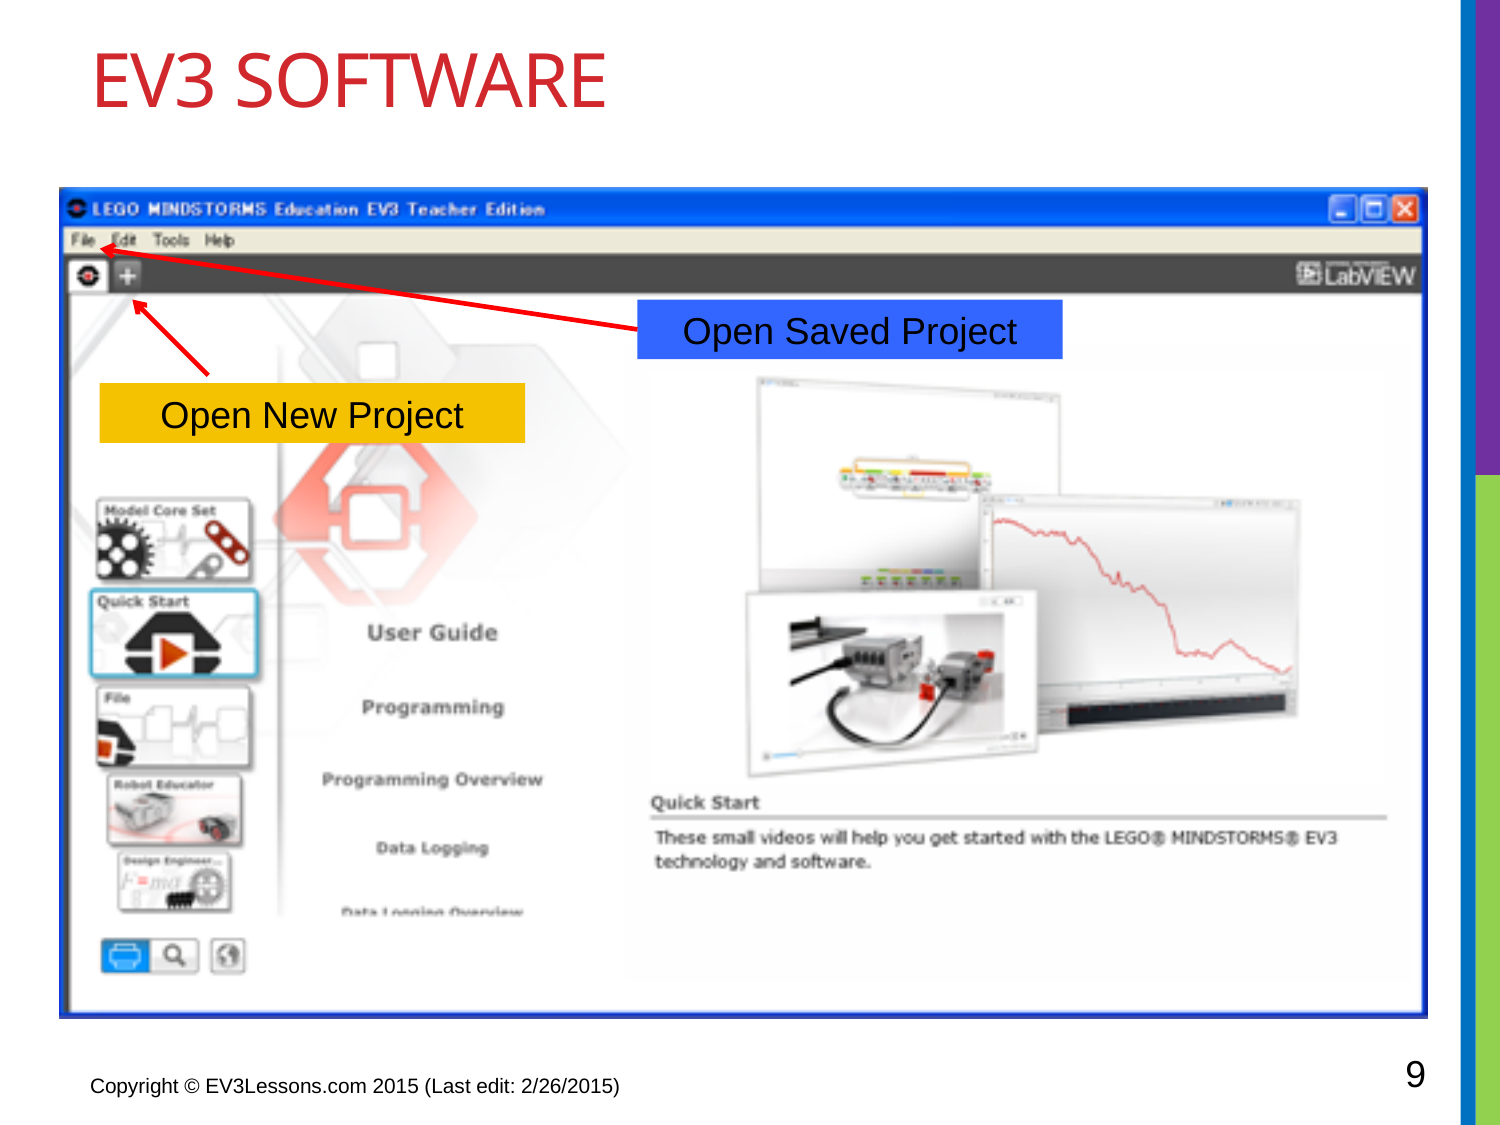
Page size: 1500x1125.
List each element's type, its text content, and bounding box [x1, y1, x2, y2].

footer Copyright © EV3Lessons.com 2015 (Last edit: 2/26/2015) [75, 1065, 638, 1112]
title EV3 Software [75, 25, 1428, 181]
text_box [131, 335, 209, 376]
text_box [99, 248, 638, 331]
slide_number 9 [1390, 1042, 1500, 1103]
picture [58, 186, 1429, 1019]
